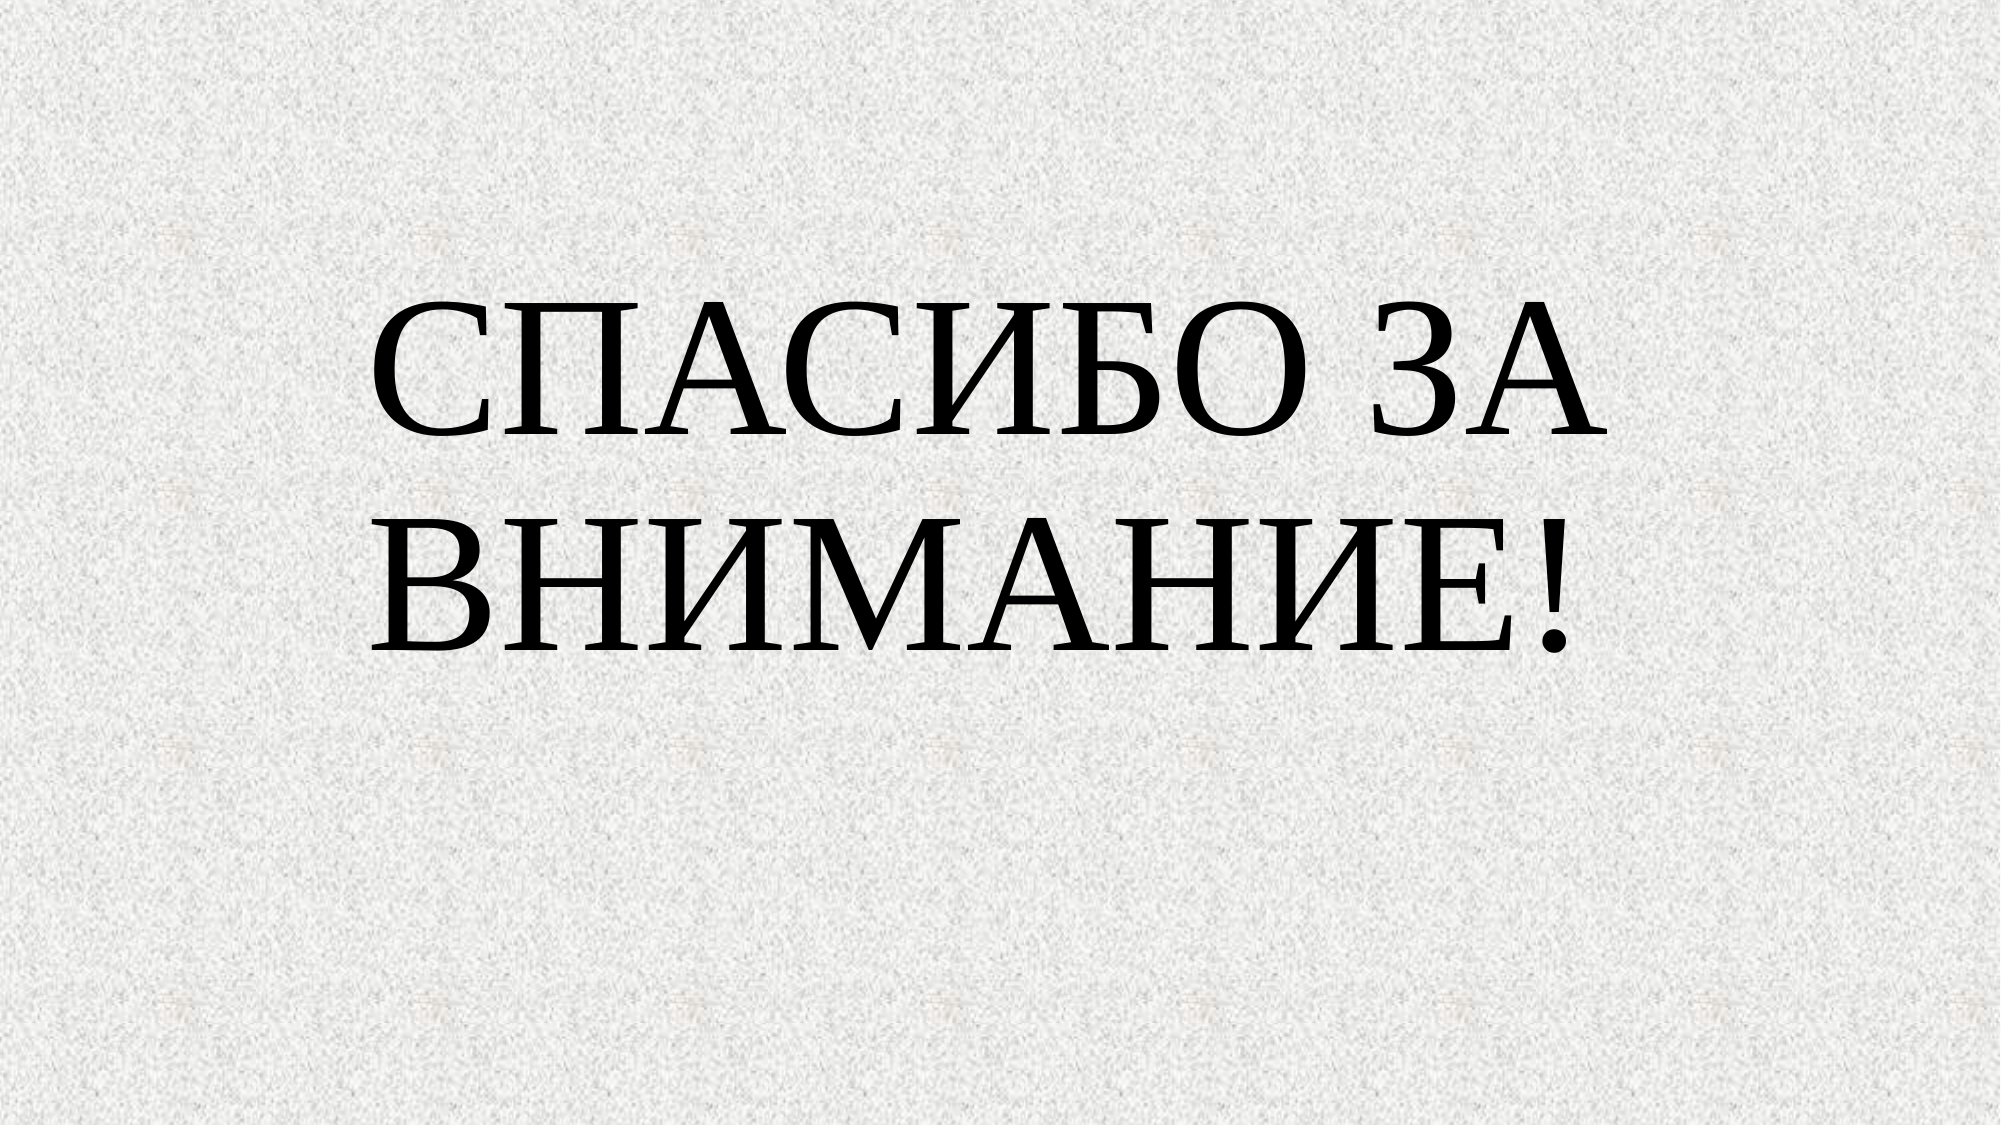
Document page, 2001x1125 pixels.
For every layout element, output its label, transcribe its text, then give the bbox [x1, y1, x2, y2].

title СПАСИБО ЗА ВНИМАНИЕ! [351, 368, 2000, 587]
picture [0, 0, 2001, 1125]
